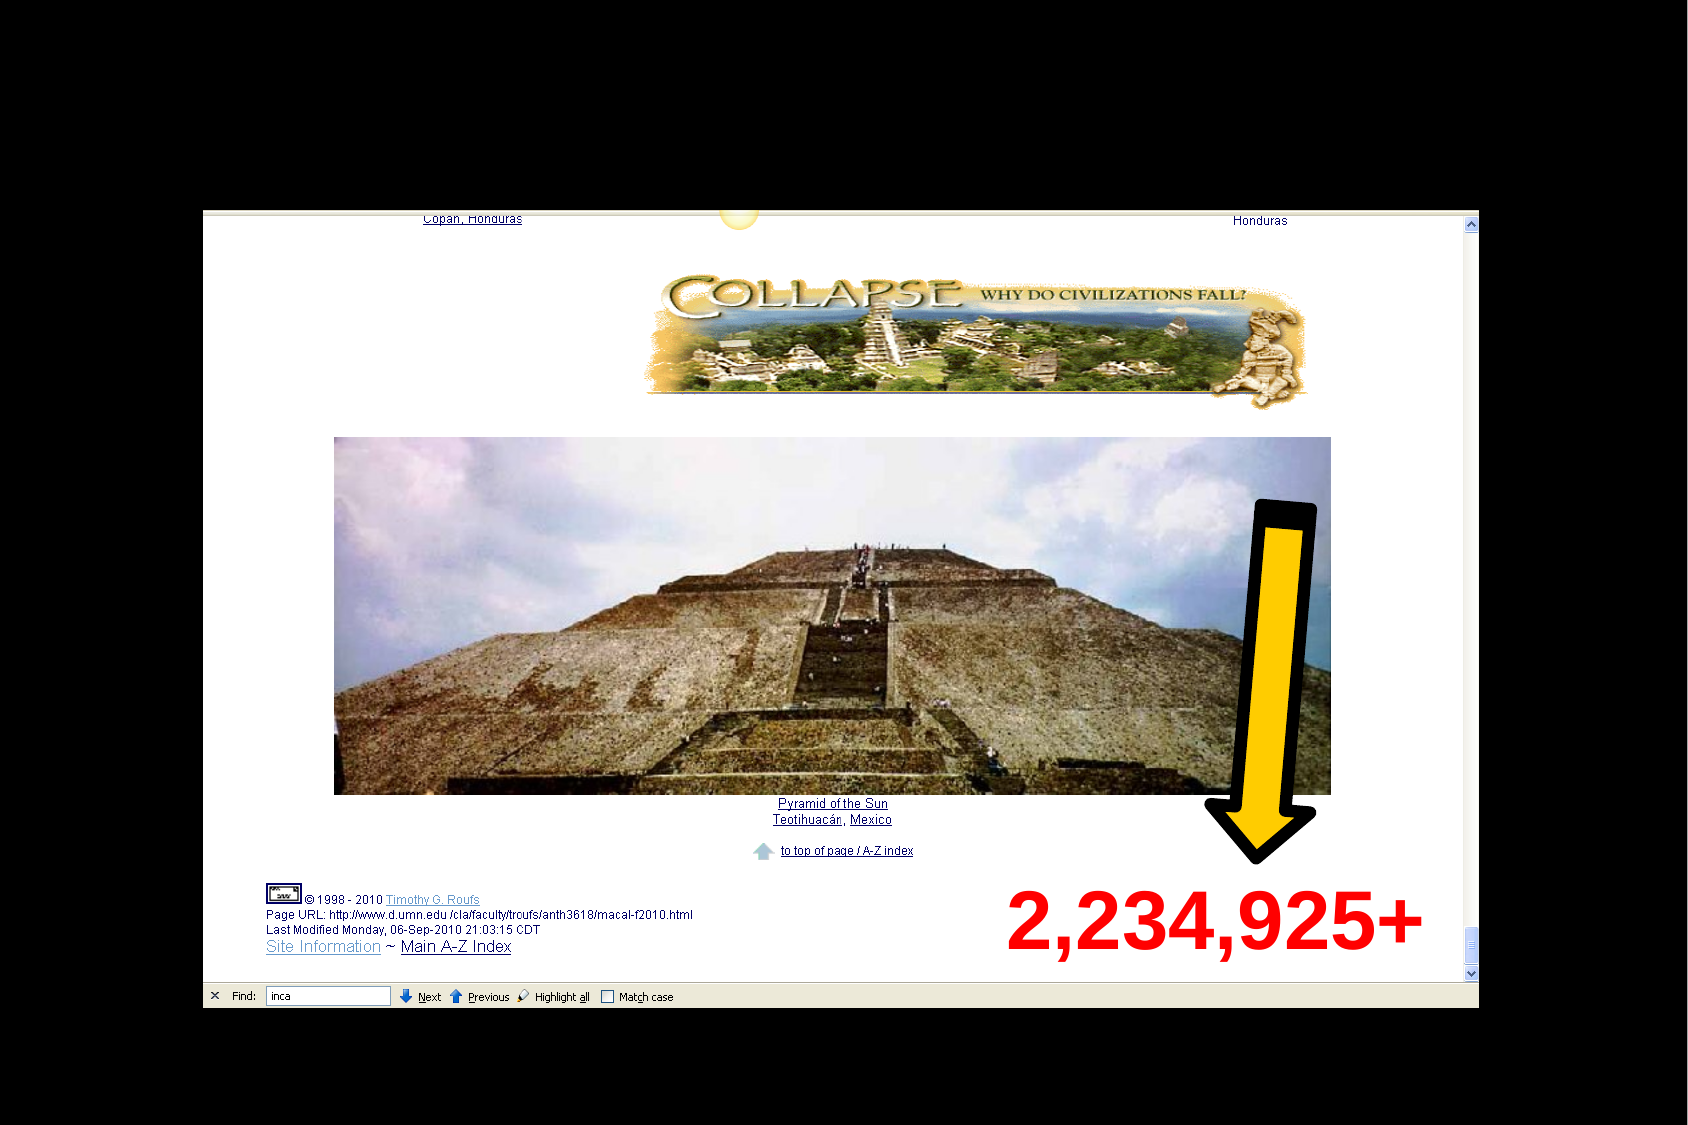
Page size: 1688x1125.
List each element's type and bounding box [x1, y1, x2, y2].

picture [202, 210, 1479, 1008]
